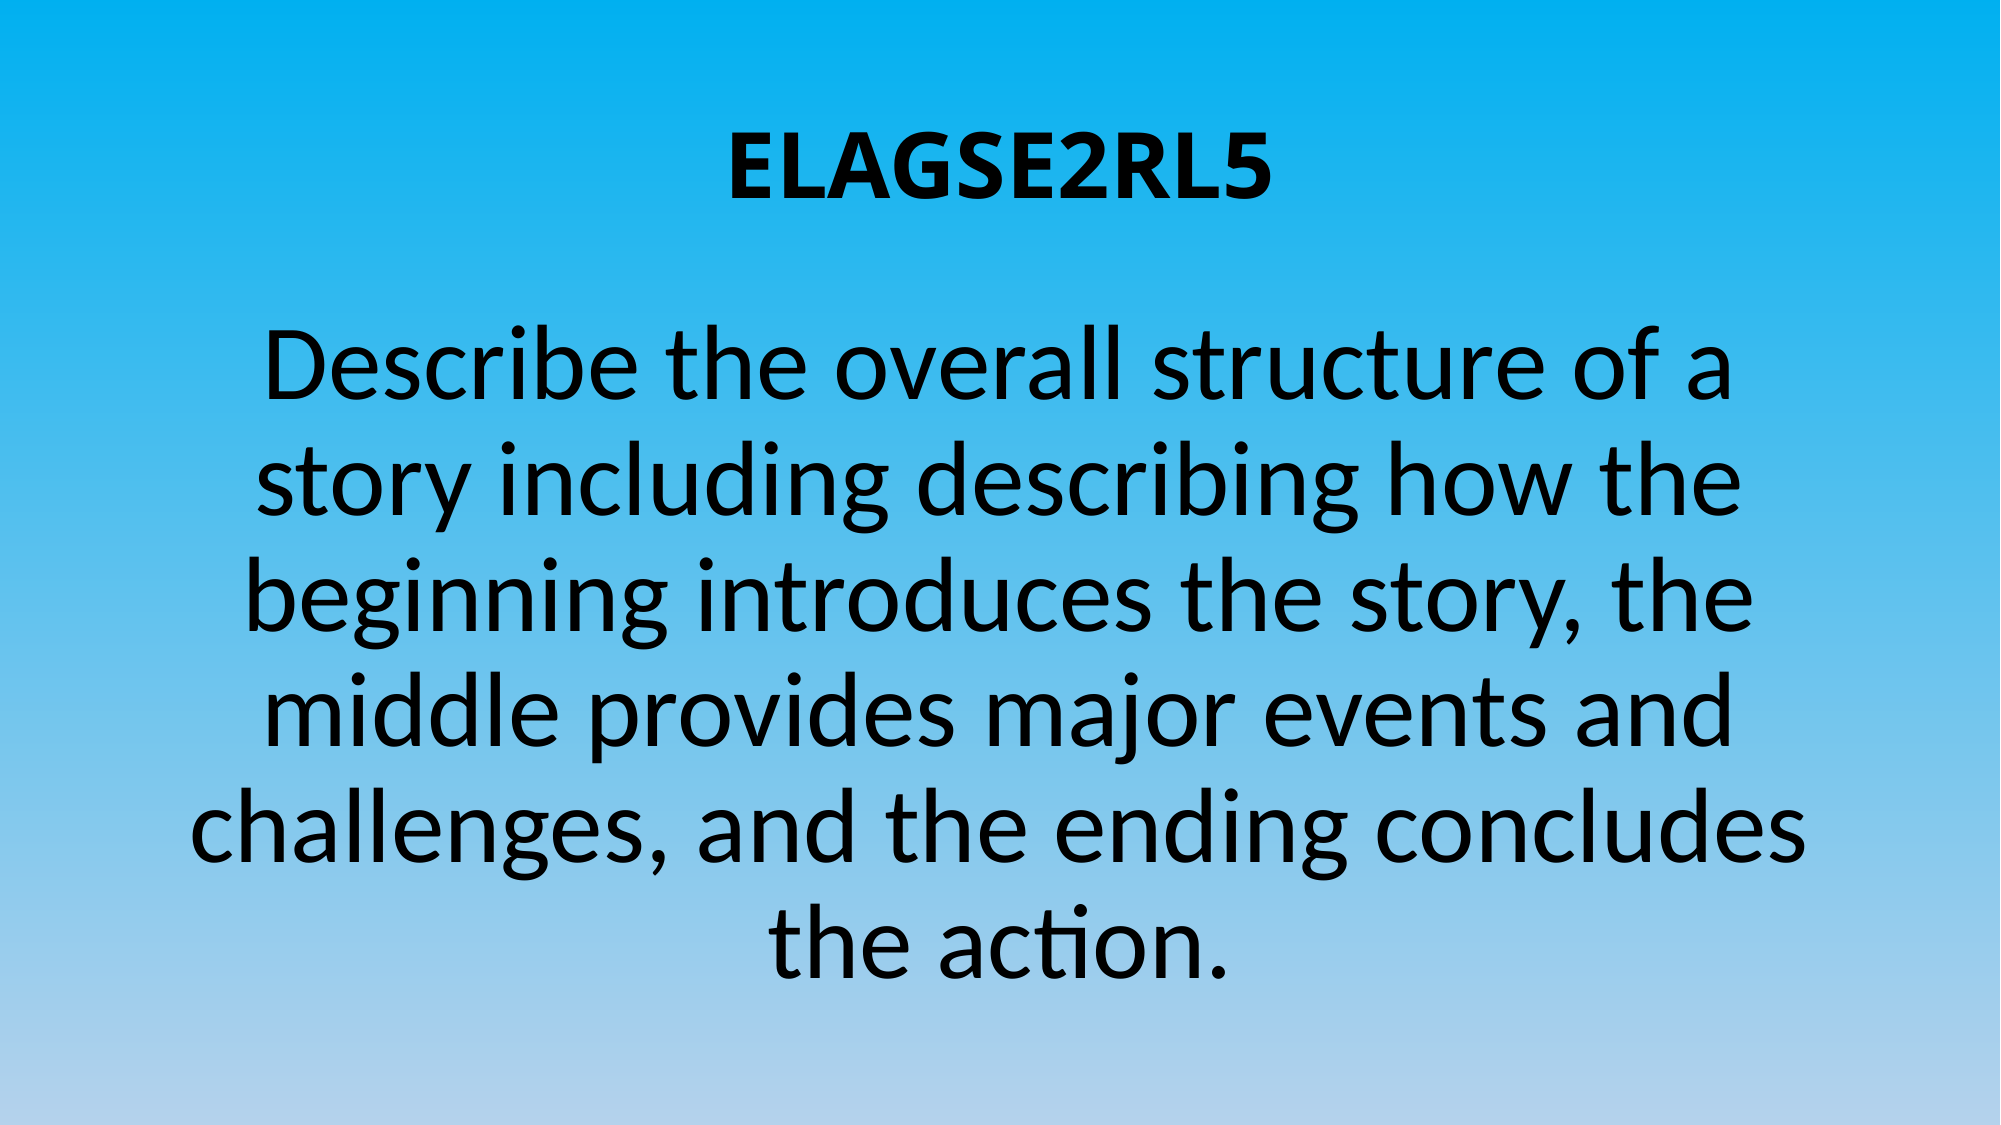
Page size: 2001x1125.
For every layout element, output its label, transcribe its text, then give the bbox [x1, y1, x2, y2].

title ELAGSE2RL5 [137, 59, 1863, 278]
list Describe the overall structure of a story including describing how the beginning introduces the story, the middle provides major events and challenges, and the ending concludes the action. [137, 299, 1863, 1014]
